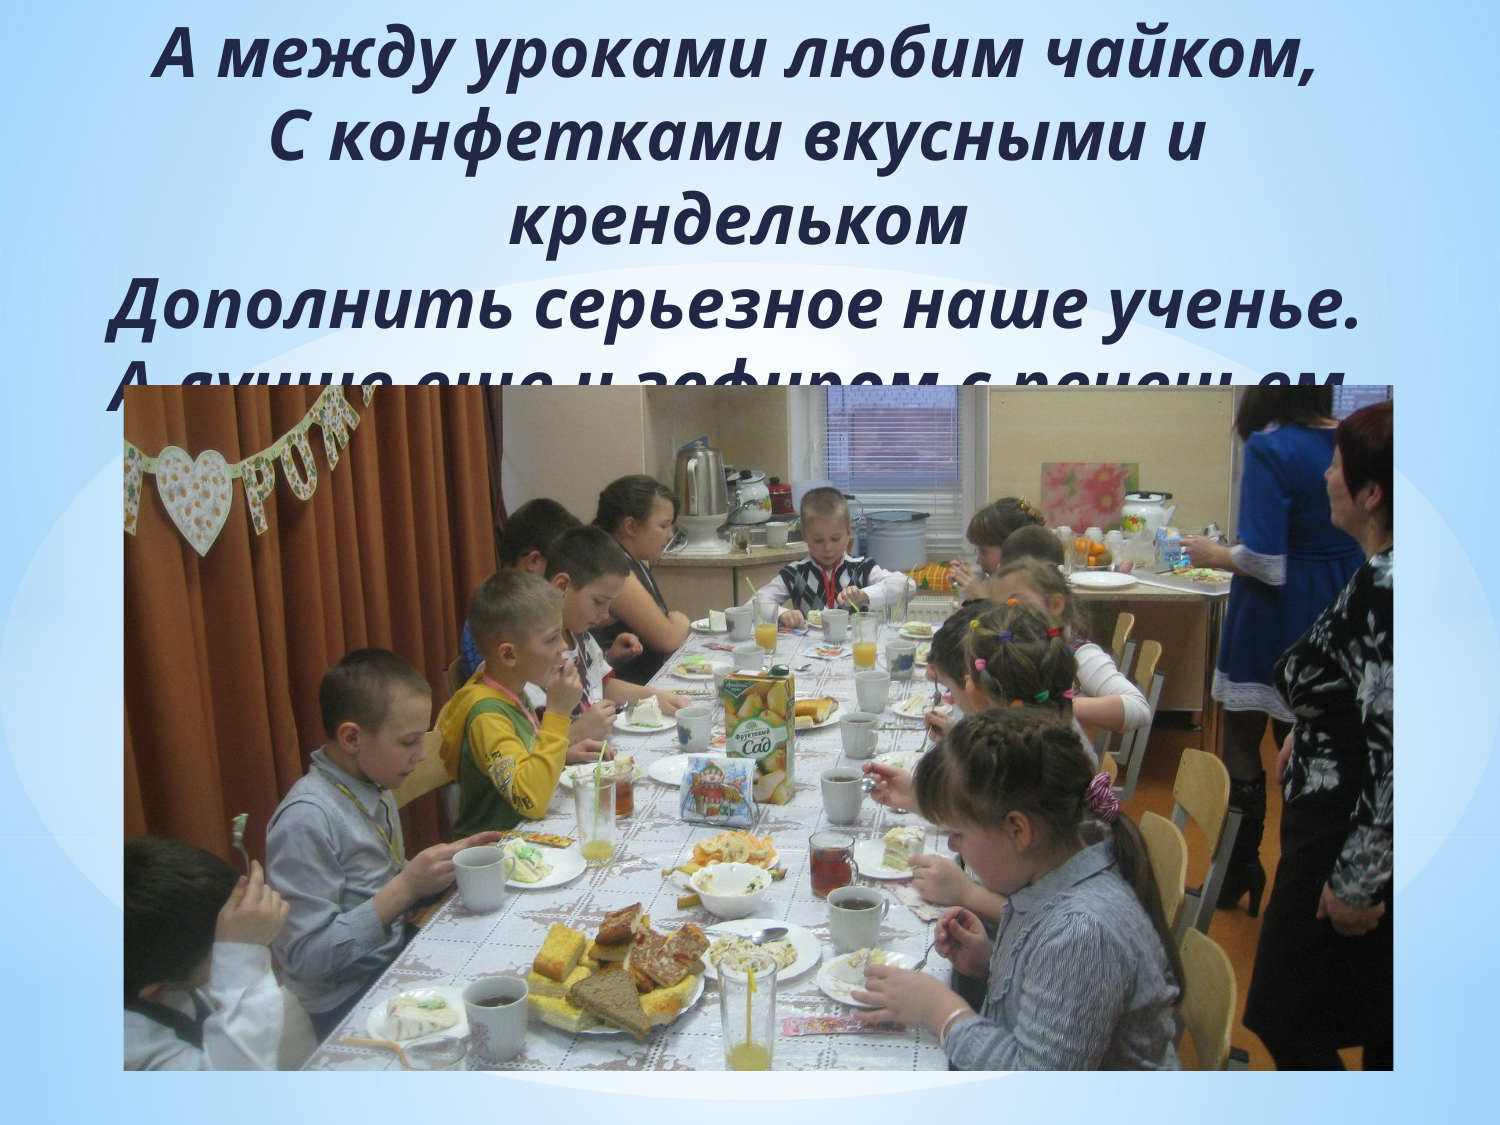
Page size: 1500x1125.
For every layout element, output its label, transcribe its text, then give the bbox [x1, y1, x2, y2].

title А между уроками любим чайком, С конфетками вкусными и крендельком Дополнить серьезное наше ученье. А лучше еще и зефиром с печеньем. [29, 0, 1447, 520]
picture [123, 385, 1394, 1071]
